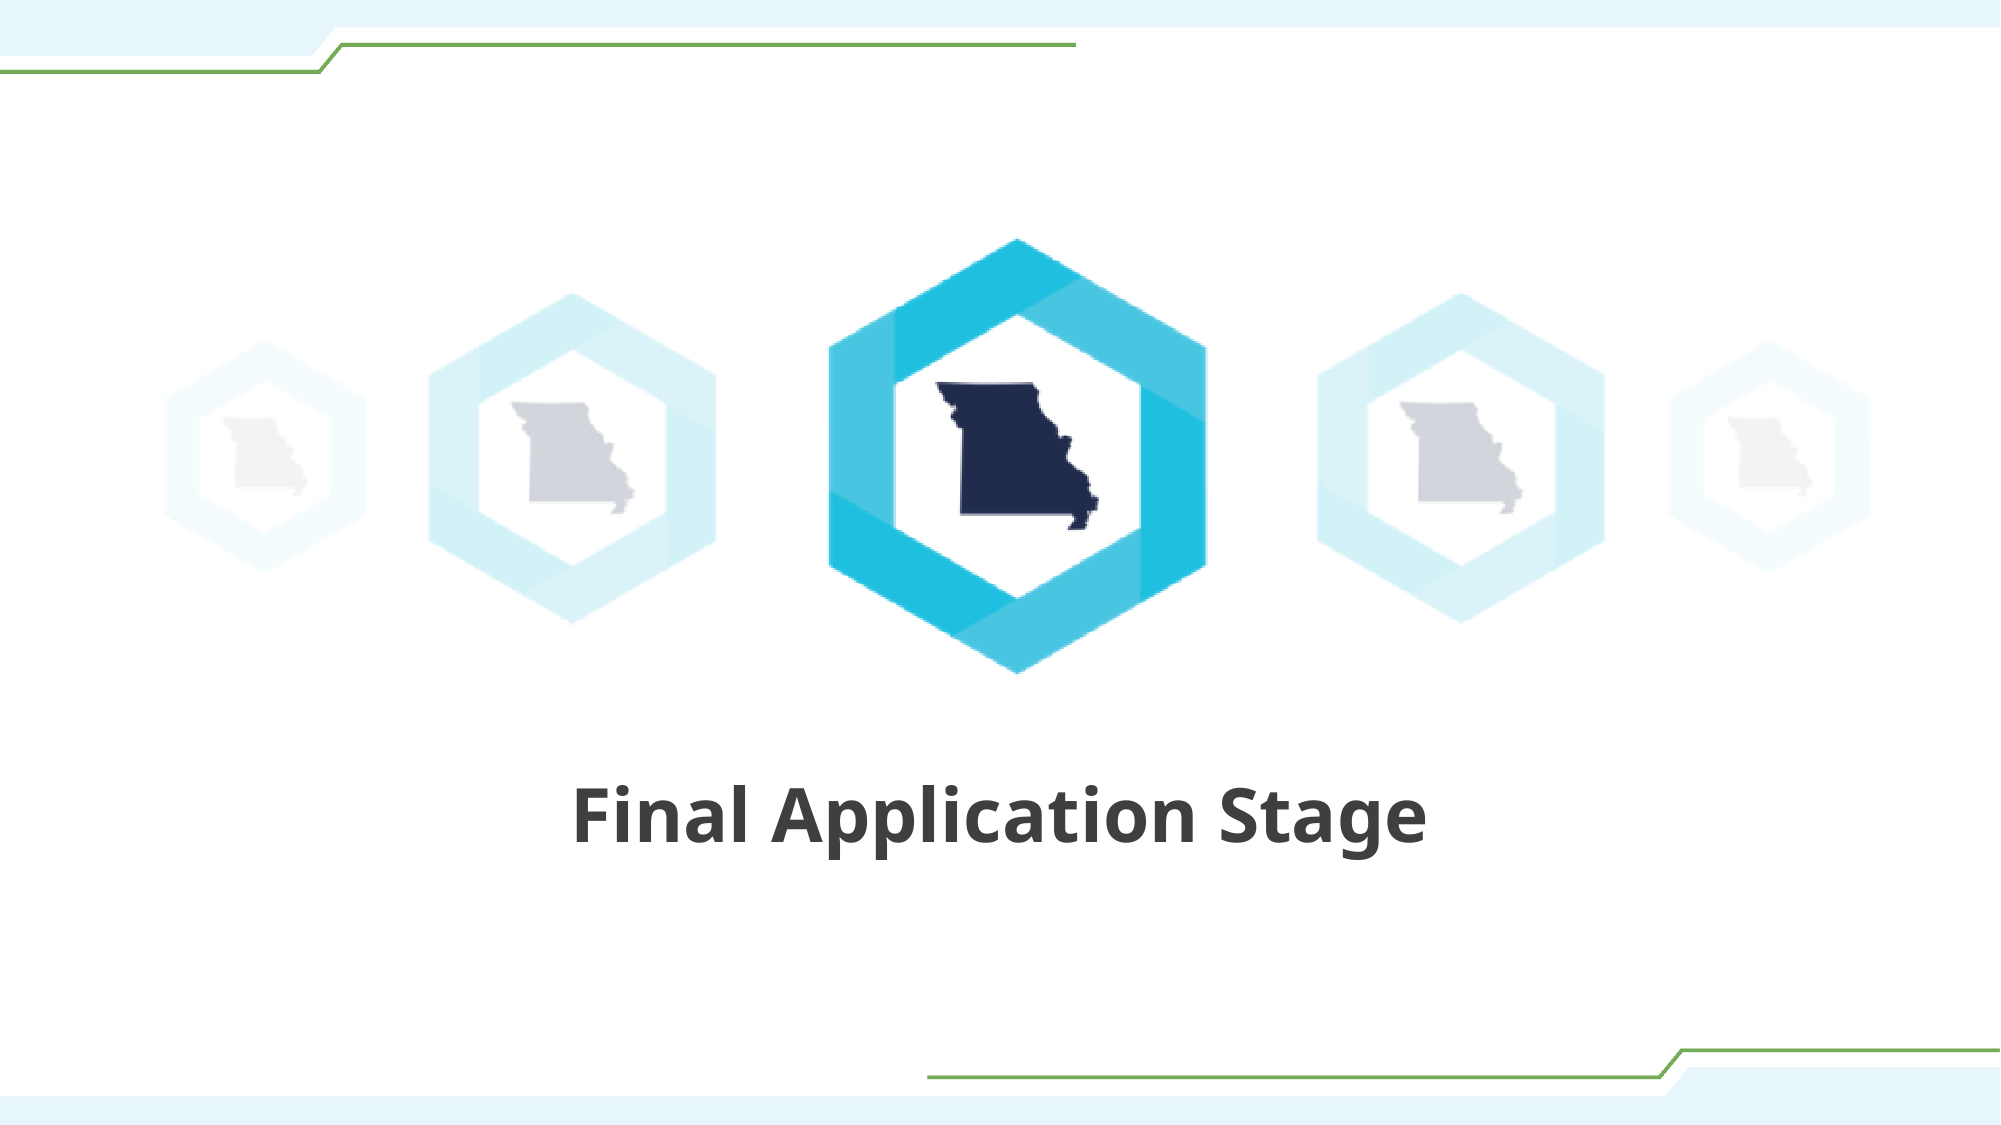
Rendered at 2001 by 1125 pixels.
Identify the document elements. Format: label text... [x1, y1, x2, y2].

list Final Application Stage [0, 770, 2000, 1026]
picture [0, 0, 2000, 770]
picture [0, 1026, 2000, 1125]
